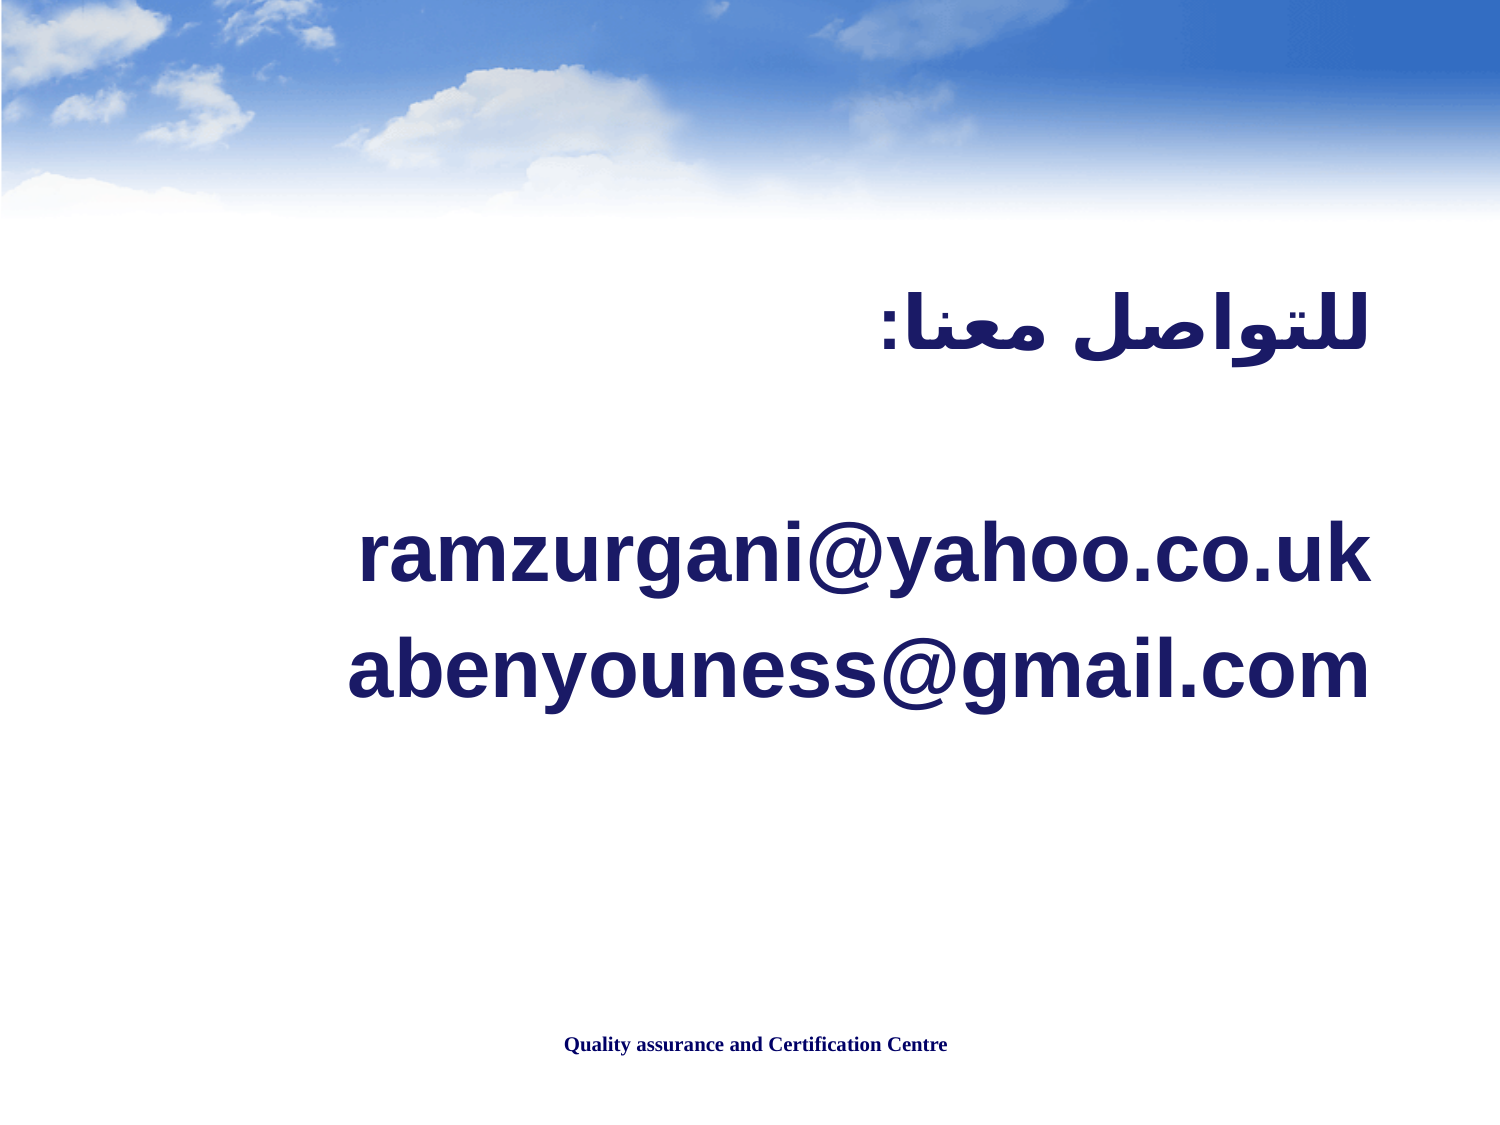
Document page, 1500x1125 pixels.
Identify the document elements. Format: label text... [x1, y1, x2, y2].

list :للتواصل معنا ramzurgani@yahoo.co.uk abenyouness@gmail.com [111, 266, 1388, 943]
picture [0, 0, 1500, 372]
footer Quality assurance and Certification Centre [407, 1022, 1105, 1099]
